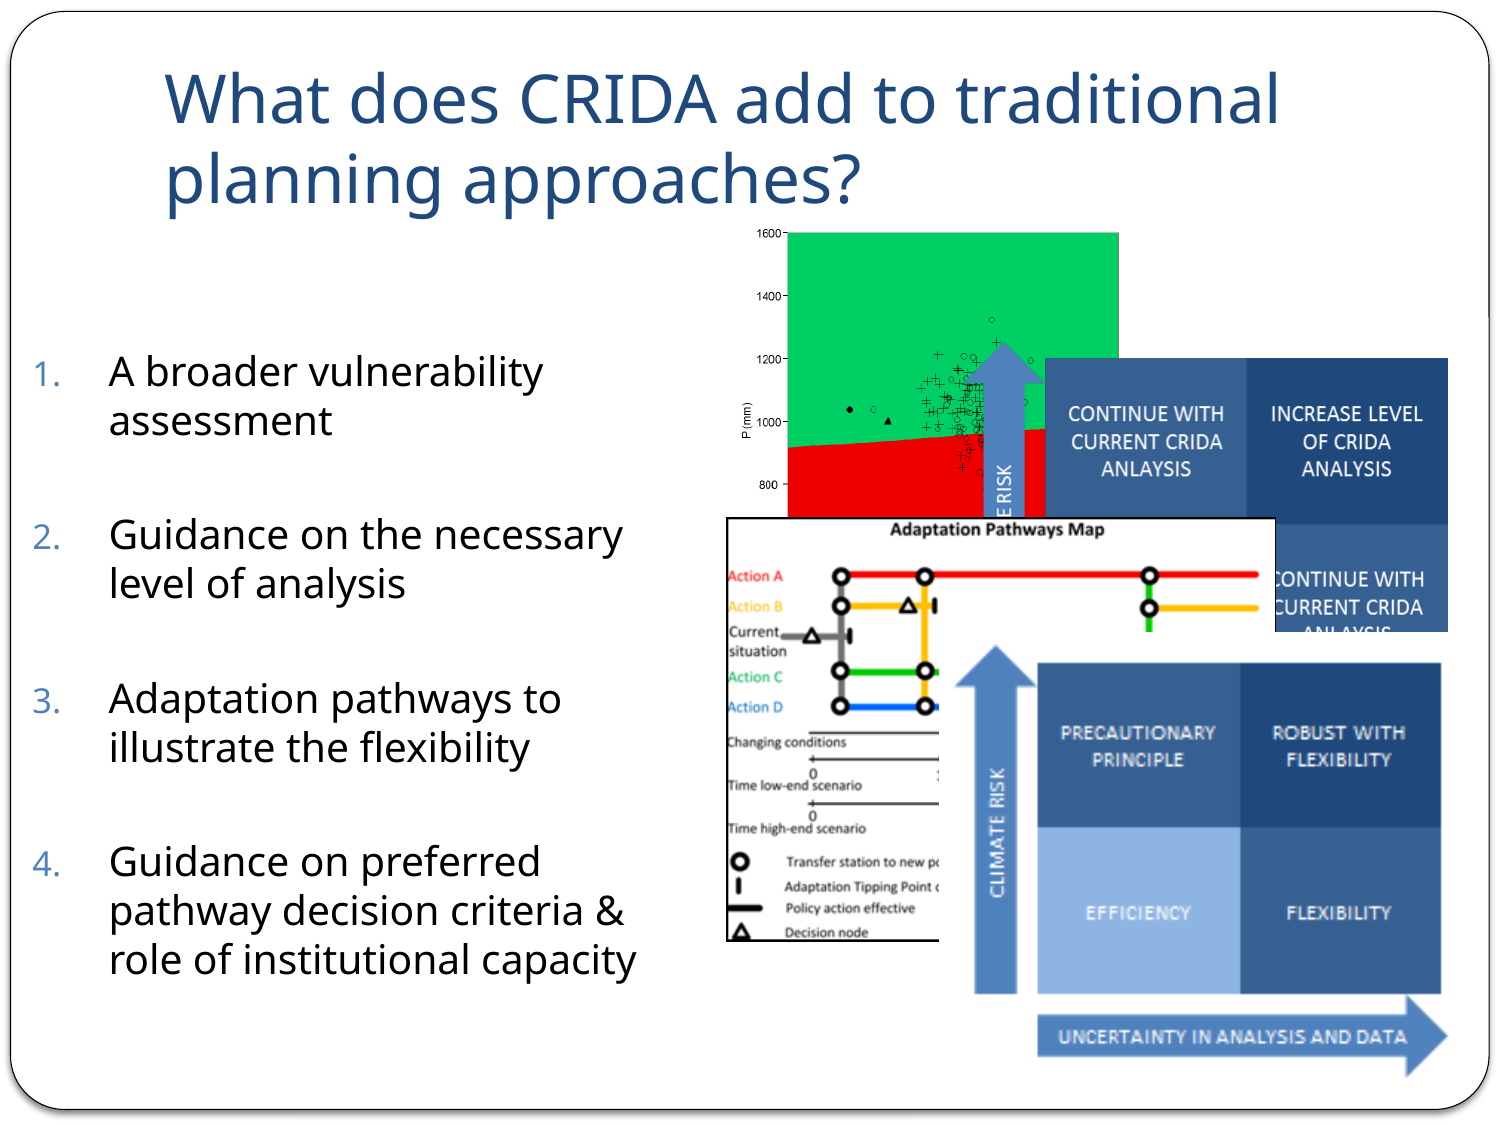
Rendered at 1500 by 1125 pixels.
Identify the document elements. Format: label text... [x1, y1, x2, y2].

title What does CRIDA add to traditional planning approaches? [150, 45, 1425, 233]
picture [720, 211, 1471, 1088]
list A broader vulnerability assessment Guidance on the necessary level of analysis Adaptation pathways to illustrate the flexibility Guidance on preferred pathway decision criteria & role of institutional capacity [17, 338, 688, 1005]
